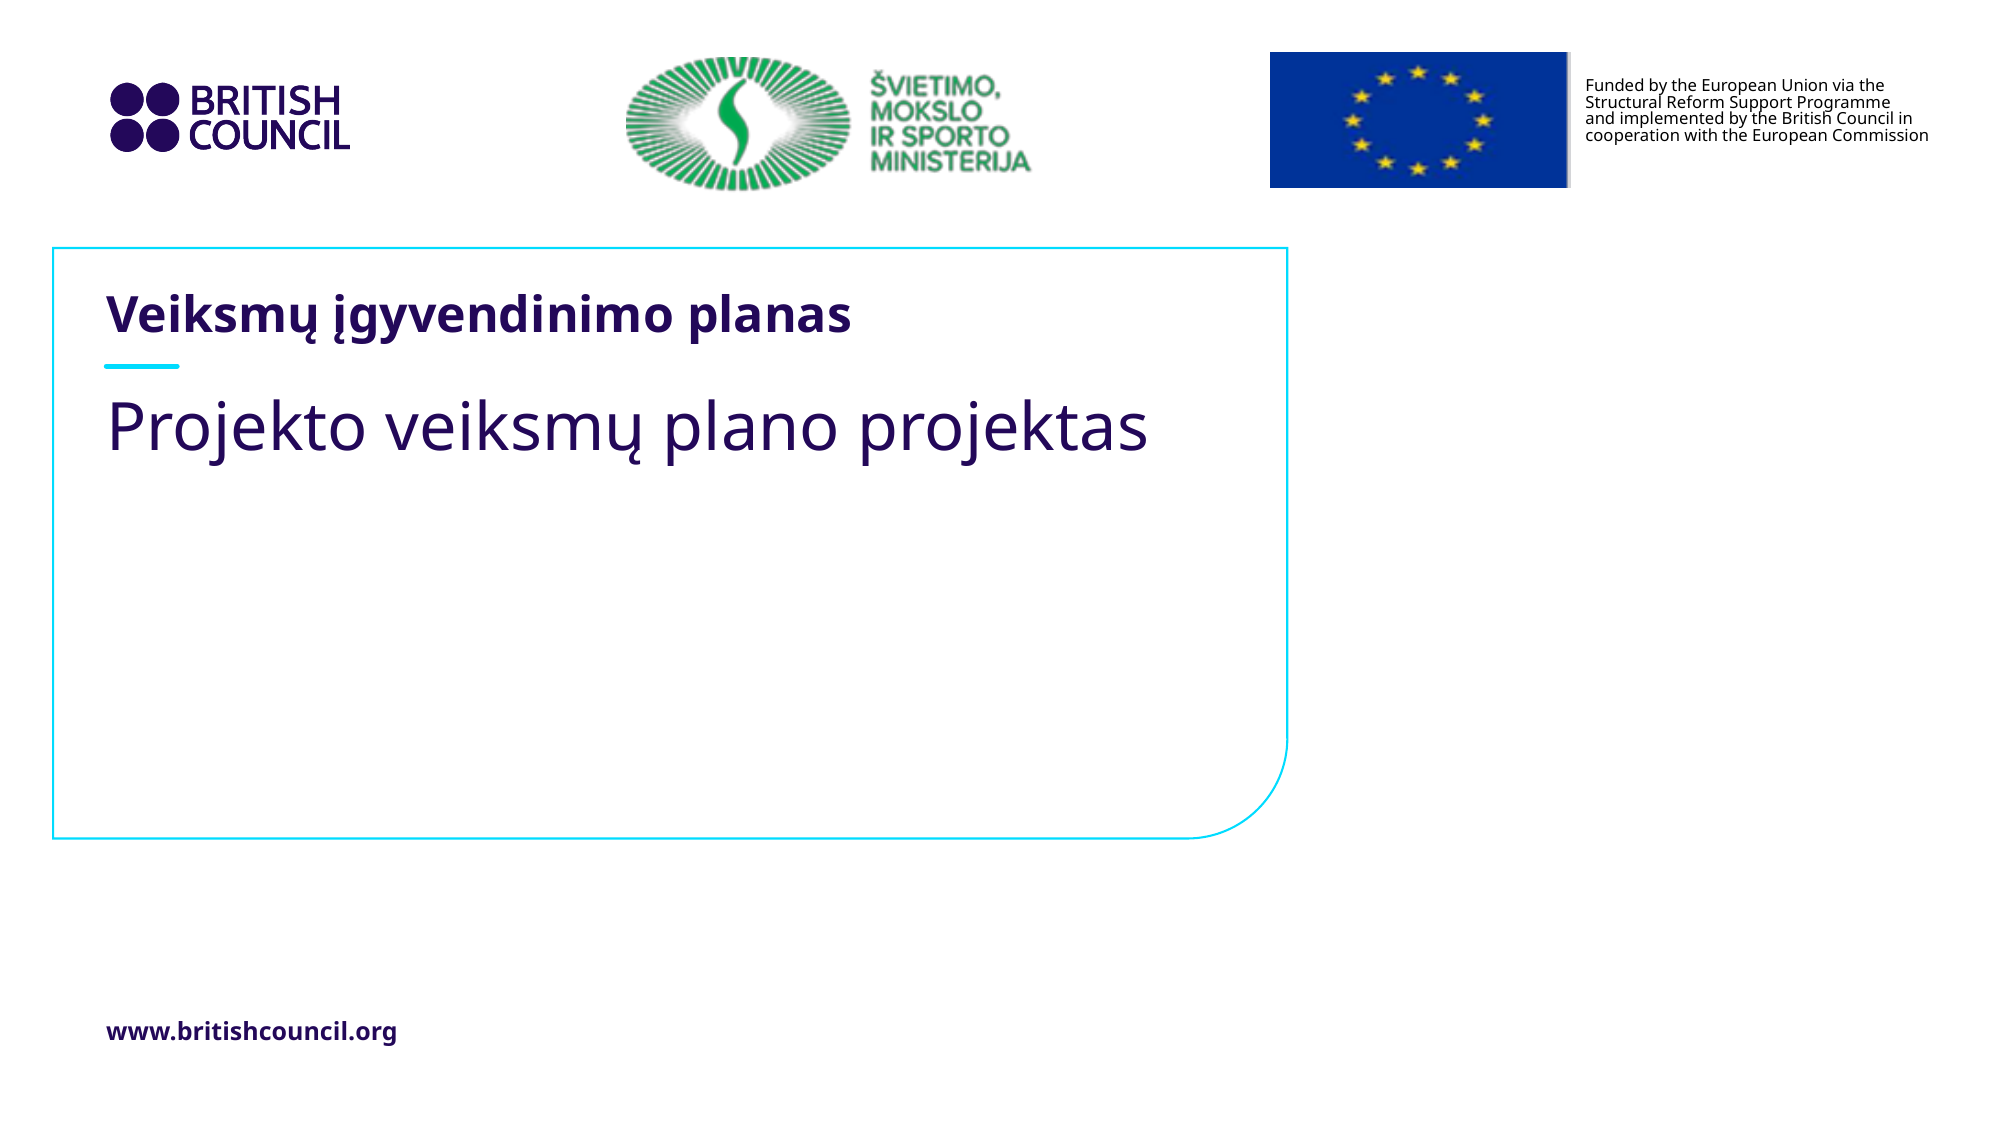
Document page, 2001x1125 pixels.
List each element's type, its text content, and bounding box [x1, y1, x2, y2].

text_box Funded by the European Union via the Structural Reform Support Programme and implemented by the British Council in cooperation with the European Commission [1571, 70, 1949, 153]
footer www.britishcouncil.org [106, 1015, 1902, 1046]
subtitle Veiksmų įgyvendinimo planas [106, 283, 1235, 343]
picture [626, 57, 1046, 193]
picture [110, 82, 350, 152]
title Projekto veiksmų plano projektas [106, 383, 1235, 621]
picture [1270, 52, 1571, 189]
